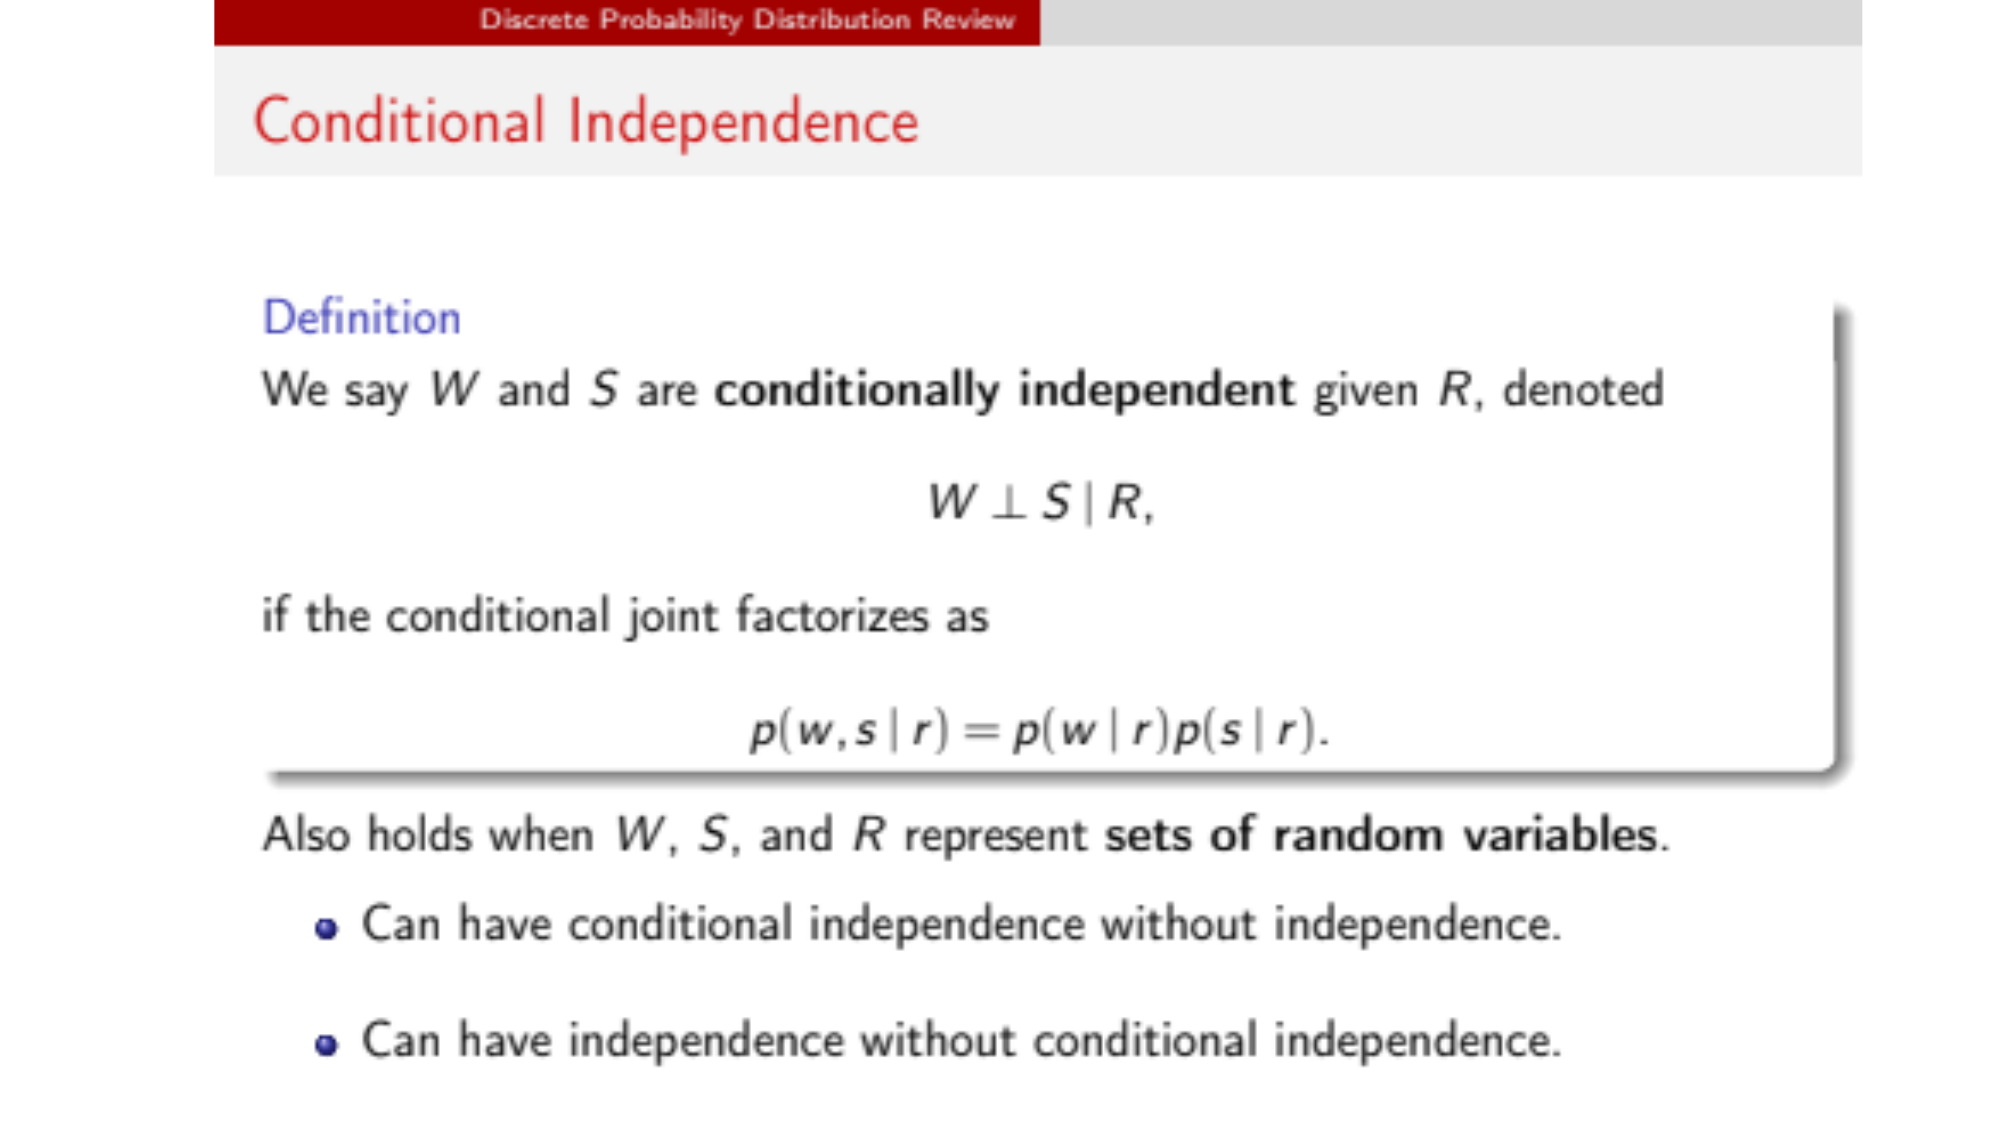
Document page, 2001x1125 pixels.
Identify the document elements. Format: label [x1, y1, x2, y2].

list [214, 0, 1863, 1125]
